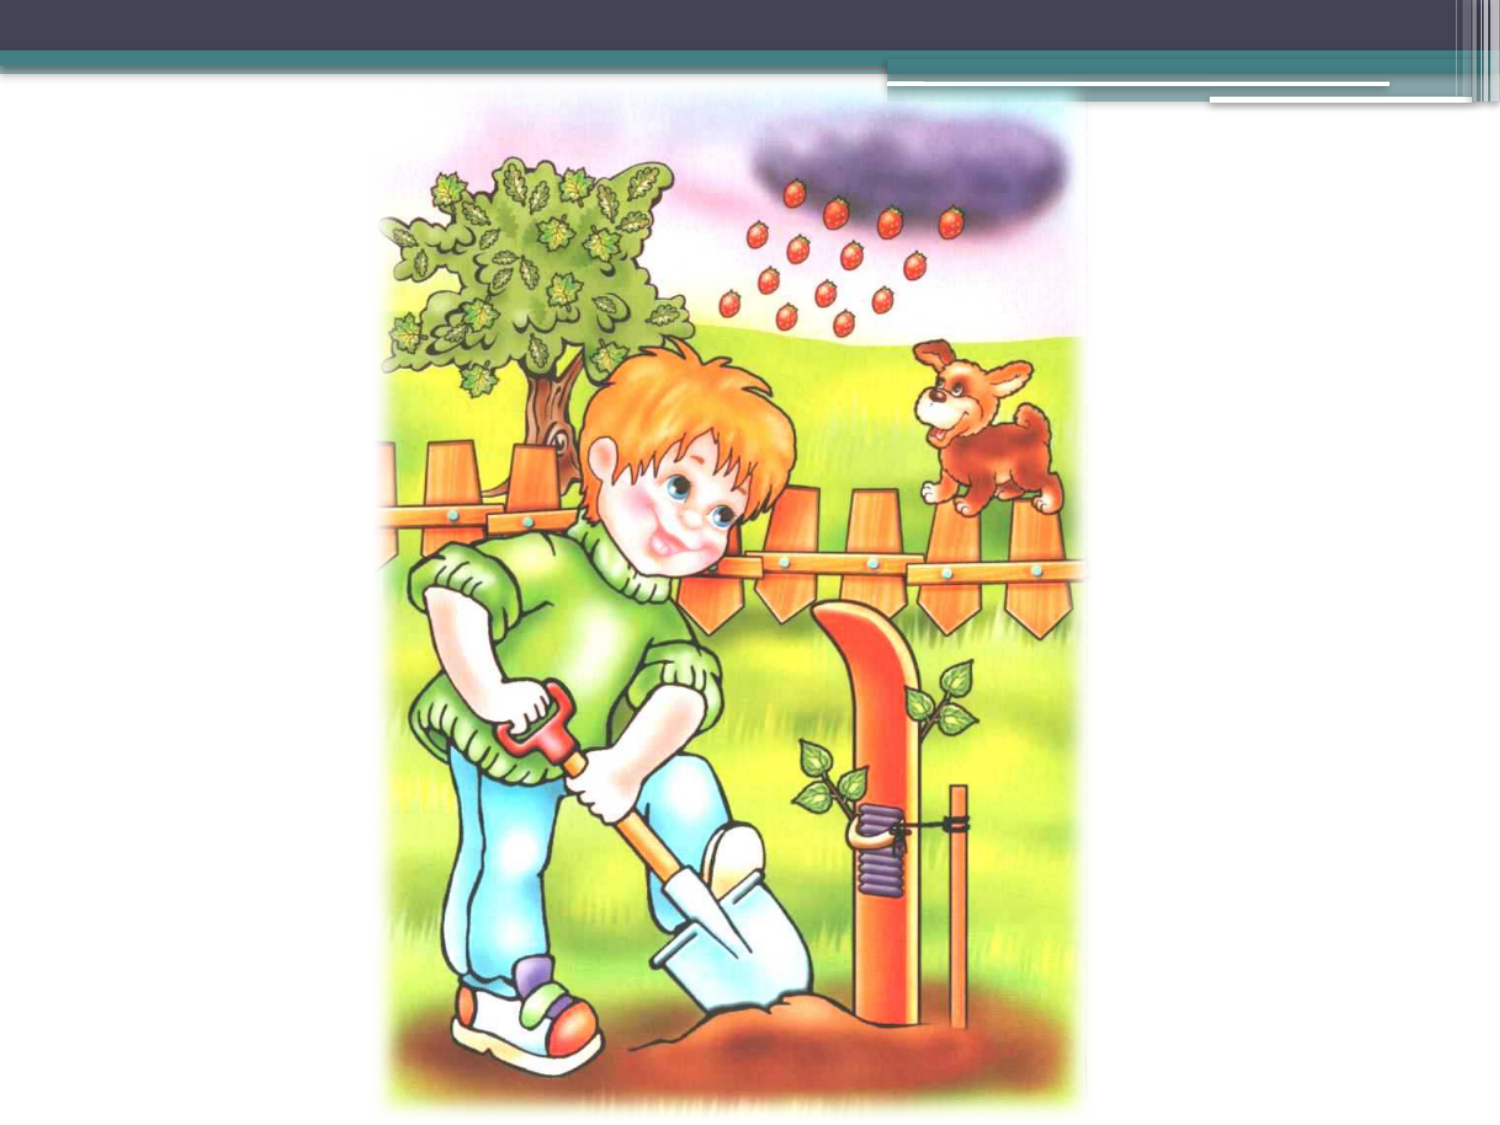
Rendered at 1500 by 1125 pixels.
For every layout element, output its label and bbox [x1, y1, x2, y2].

list [371, 74, 1093, 1125]
